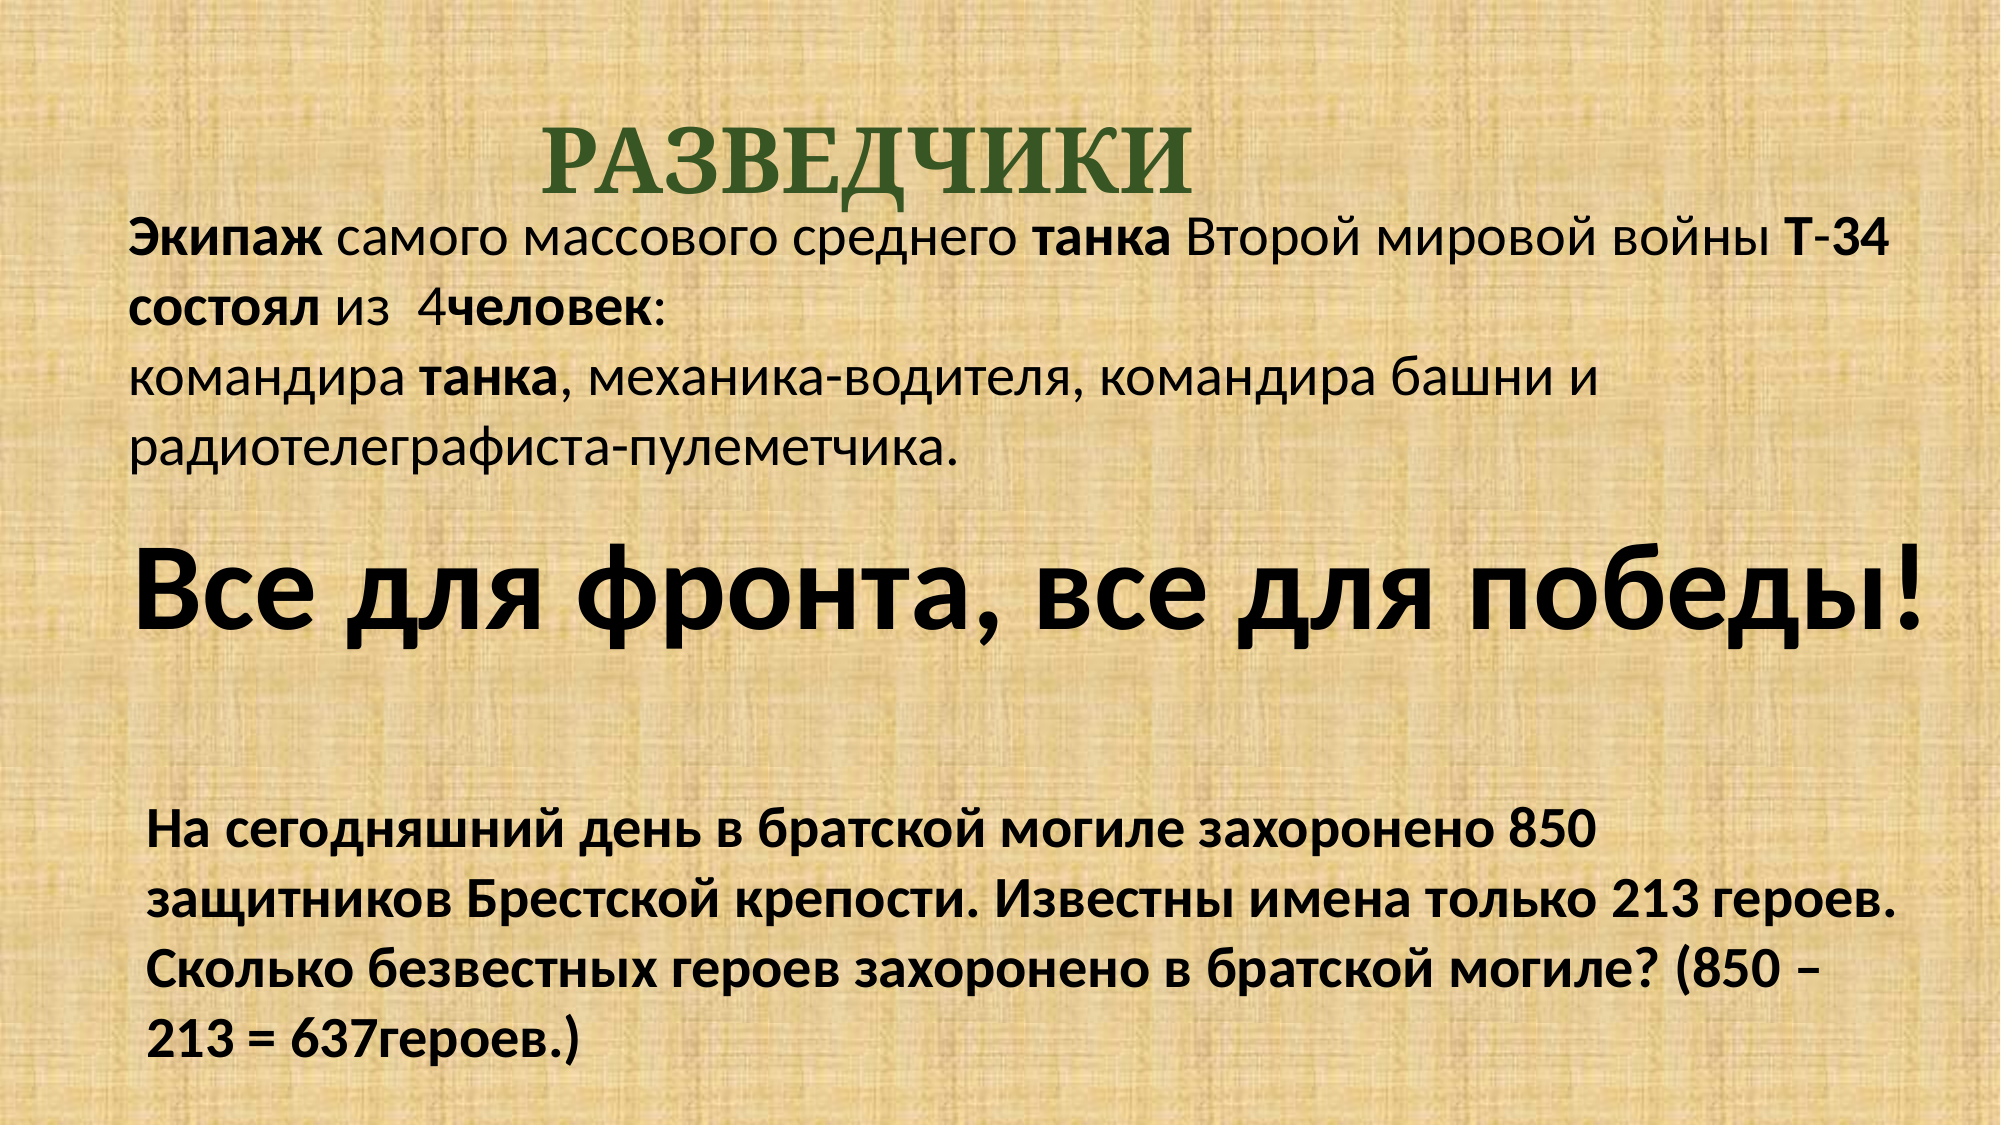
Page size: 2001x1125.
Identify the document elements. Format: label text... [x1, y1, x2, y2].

text_box На сегодняшний день в братской могиле захоронено 850 защитников Брестской крепости. Известны имена только 213 героев. Сколько безвестных героев захоронено в братской могиле? (850 – 213 = 637героев.) [131, 782, 1927, 1077]
picture [0, 0, 2001, 1125]
text_box РАЗВЕДЧИКИ [526, 94, 1692, 220]
text_box Все для фронта, все для победы! [117, 497, 2000, 663]
text_box Экипаж самого массового среднего танка Второй мировой войны Т-34 состоял из 4человек: командира танка, механика-водителя, командира башни и радиотелеграфиста-пулеметчика. [113, 189, 1946, 485]
